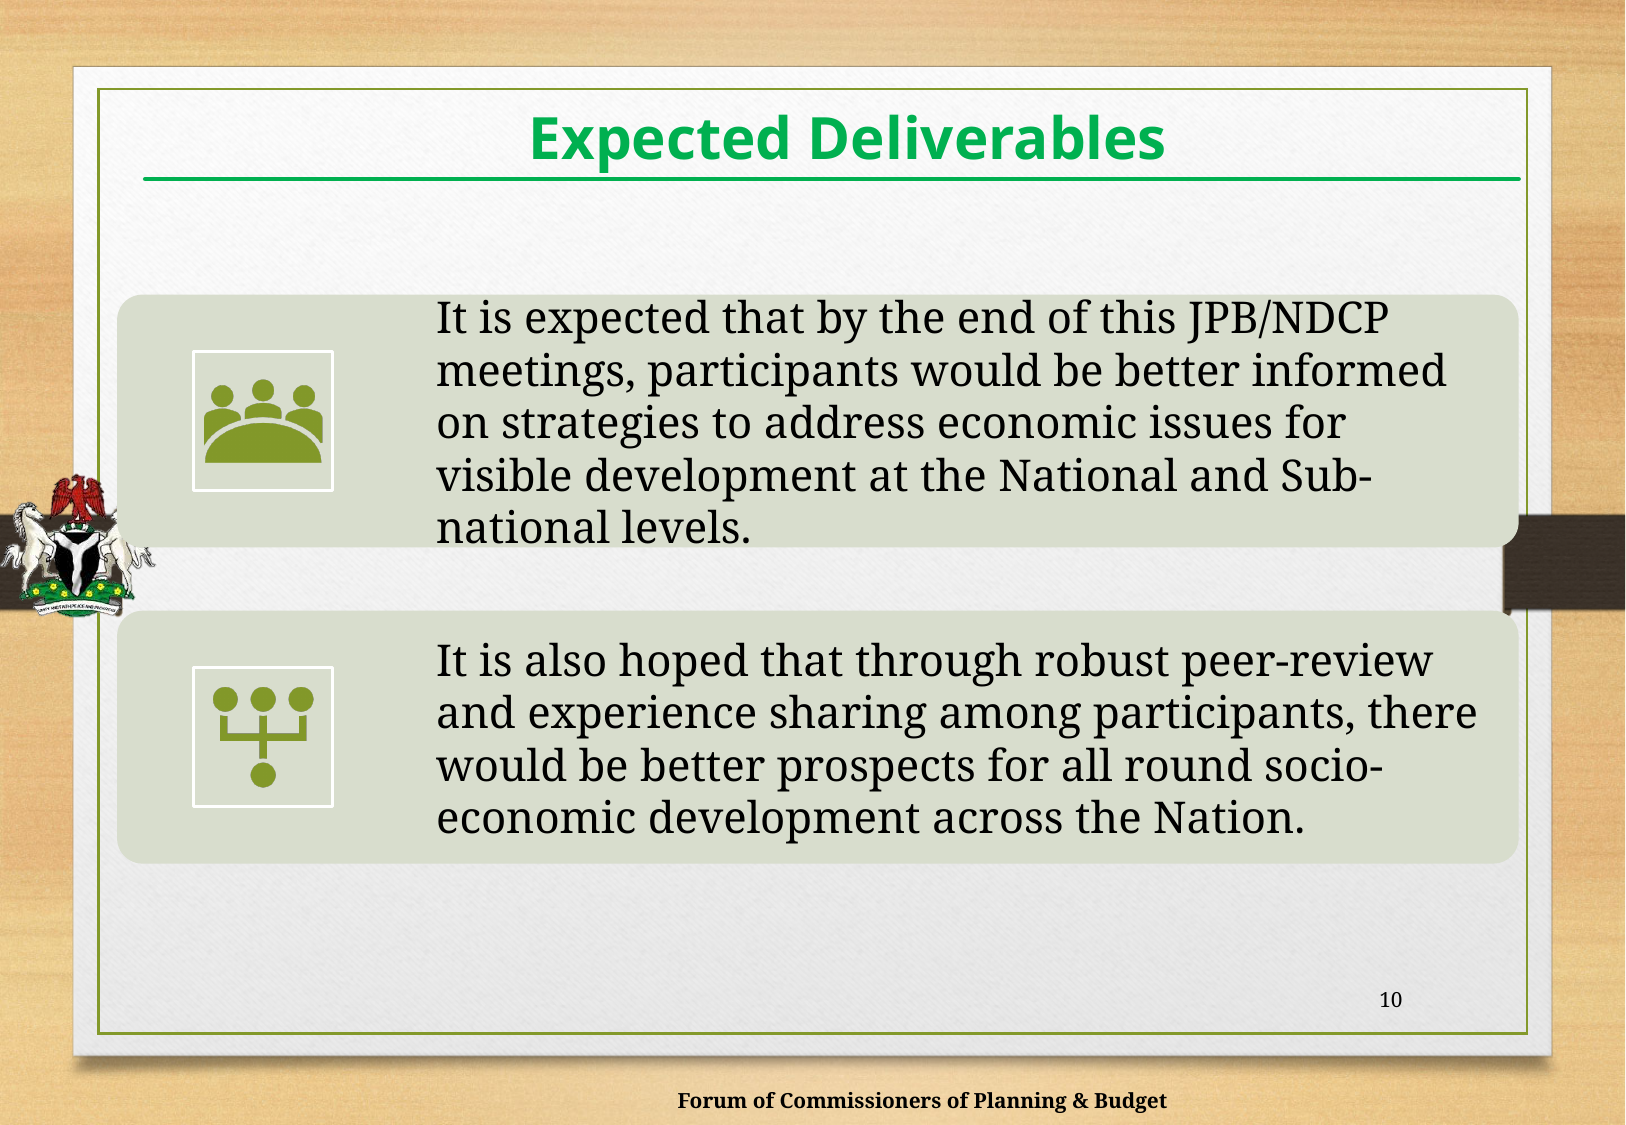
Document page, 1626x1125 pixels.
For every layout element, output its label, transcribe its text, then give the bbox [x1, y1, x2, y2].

slide_number 10 [1347, 1001, 1418, 1024]
footer Forum of Commissioners of Planning & Budget [662, 1076, 1570, 1123]
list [116, 157, 1519, 1001]
text_box Expected Deliverables [147, 78, 1549, 204]
picture [0, 0, 1626, 1125]
